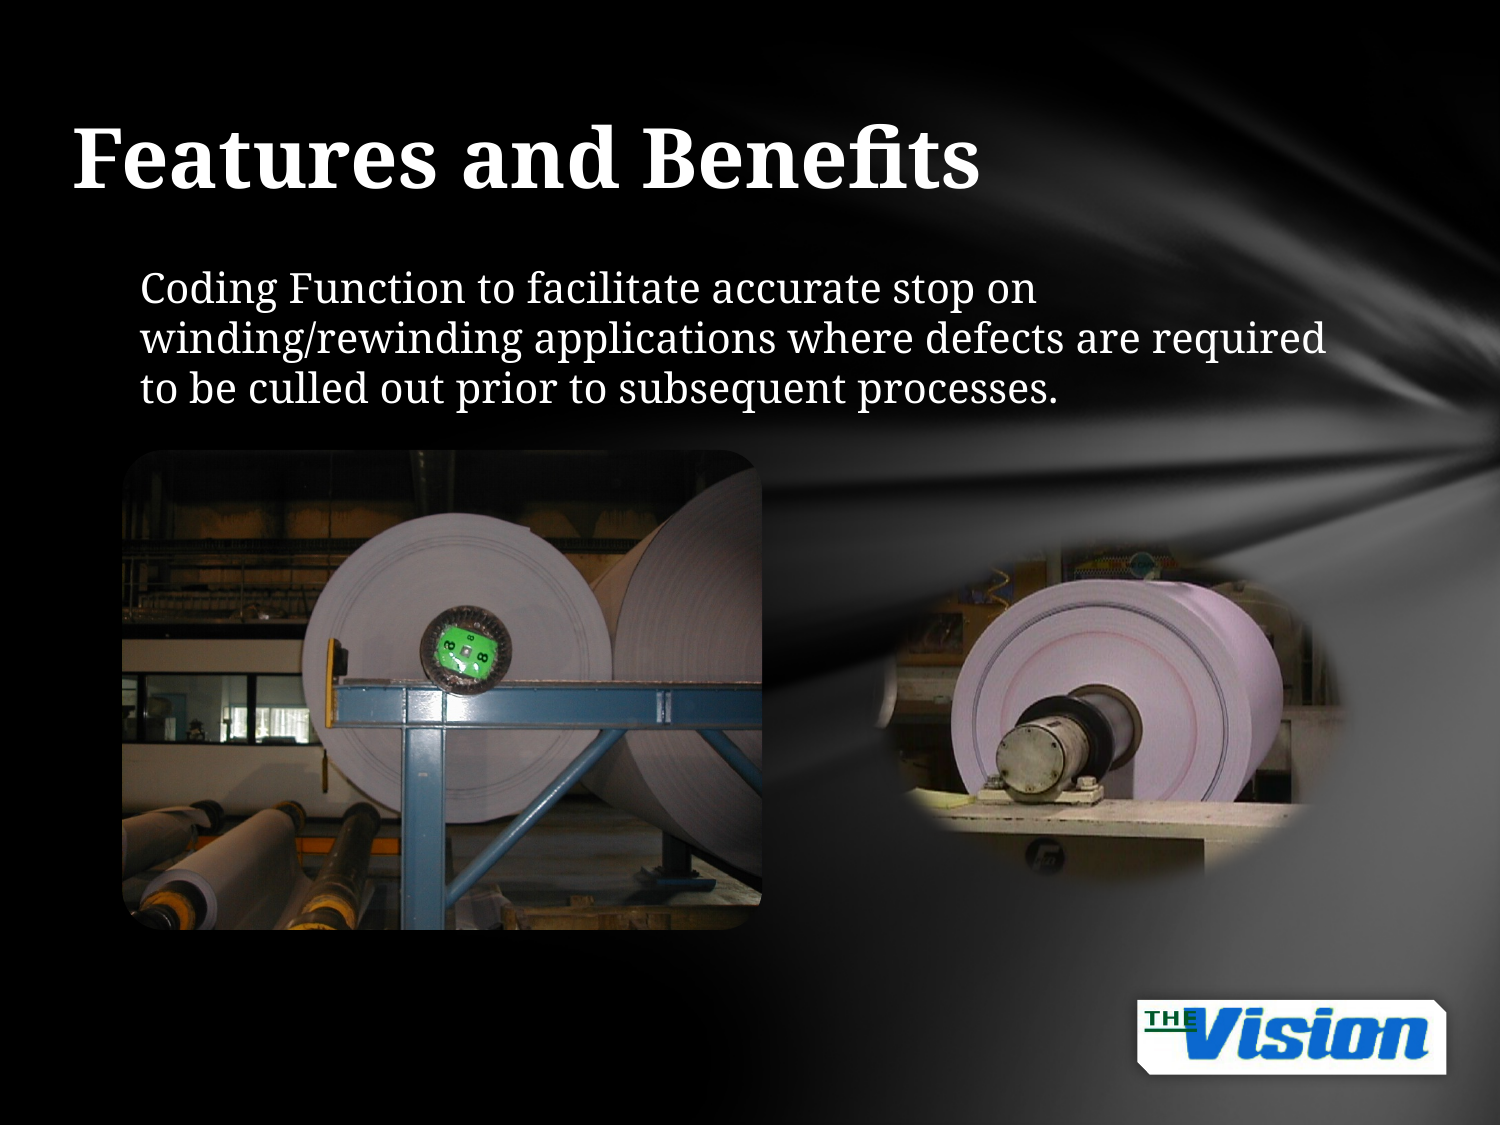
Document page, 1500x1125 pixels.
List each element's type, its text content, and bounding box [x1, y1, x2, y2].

picture [1137, 999, 1447, 1075]
picture [121, 449, 763, 931]
picture [863, 524, 1363, 900]
title Features and Benefits [57, 37, 1318, 213]
text_box Coding Function to facilitate accurate stop on winding/rewinding applications where defects are required to be culled out prior to subsequent processes. [125, 254, 1363, 420]
